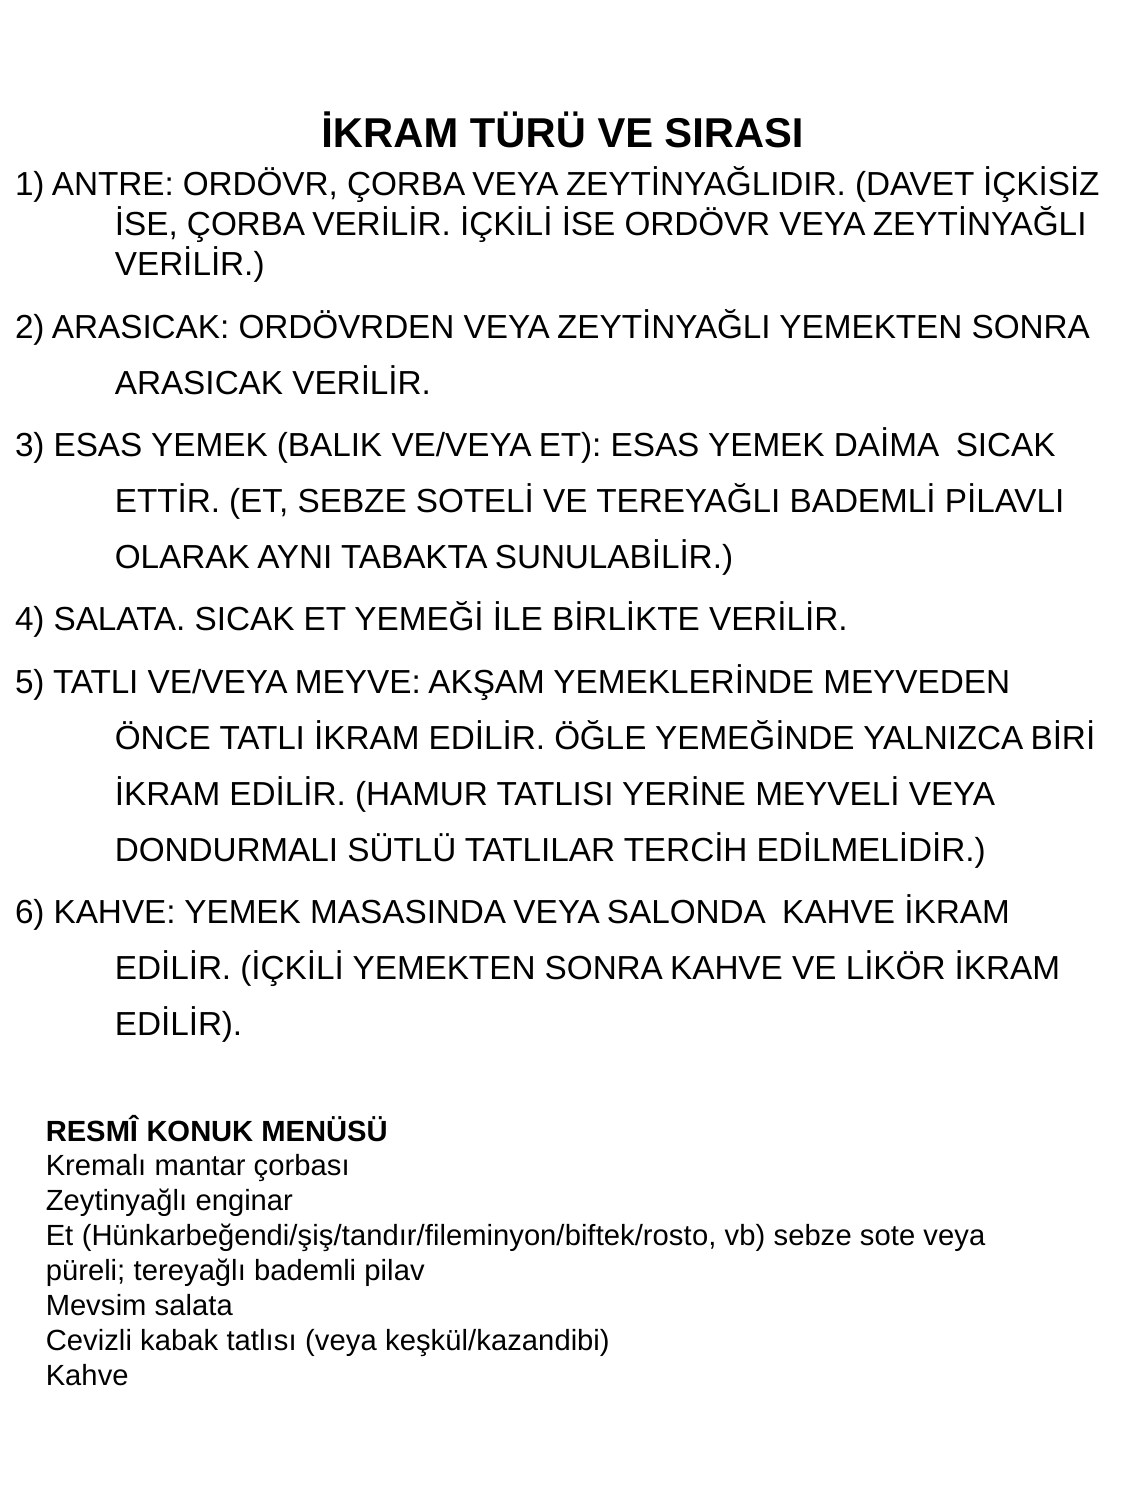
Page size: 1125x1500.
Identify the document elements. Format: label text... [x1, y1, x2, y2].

list İKRAM TÜRÜ VE SIRASI 1) ANTRE: ORDÖVR, ÇORBA VEYA ZEYTİNYAĞLIDIR. (DAVET İÇKİSİZ İSE, ÇORBA VERİLİR. İÇKİLİ İSE ORDÖVR VEYA ZEYTİNYAĞLI VERİLİR.) 2) ARASICAK: ORDÖVRDEN VEYA ZEYTİNYAĞLI YEMEKTEN SONRA ARASICAK VERİLİR. 3) ESAS YEMEK (BALIK VE/VEYA ET): ESAS YEMEK DAİMA SICAK ETTİR. (ET, SEBZE SOTELİ VE TEREYAĞLI BADEMLİ PİLAVLI OLARAK AYNI TABAKTA SUNULABİLİR.) 4) SALATA. SICAK ET YEMEĞİ İLE BİRLİKTE VERİLİR. 5) TATLI VE/VEYA MEYVE: AKŞAM YEMEKLERİNDE MEYVEDEN ÖNCE TATLI İKRAM EDİLİR. ÖĞLE YEMEĞİNDE YALNIZCA BİRİ İKRAM EDİLİR. (HAMUR TATLISI YERİNE MEYVELİ VEYA DONDURMALI SÜTLÜ TATLILAR TERCİH EDİLMELİDİR.) 6) KAHVE: YEMEK MASASINDA VEYA SALONDA KAHVE İKRAM EDİLİR. (İÇKİLİ YEMEKTEN SONRA KAHVE VE LİKÖR İKRAM EDİLİR). [0, 0, 1125, 1500]
text_box RESMÎ KONUK MENÜSÜ Kremalı mantar çorbası Zeytinyağlı enginar Et (Hünkarbeğendi/şiş/tandır/fileminyon/biftek/rosto, vb) sebze sote veya püreli; tereyağlı bademli pilav Mevsim salata Cevizli kabak tatlısı (veya keşkül/kazandibi) Kahve [31, 1104, 1059, 1399]
